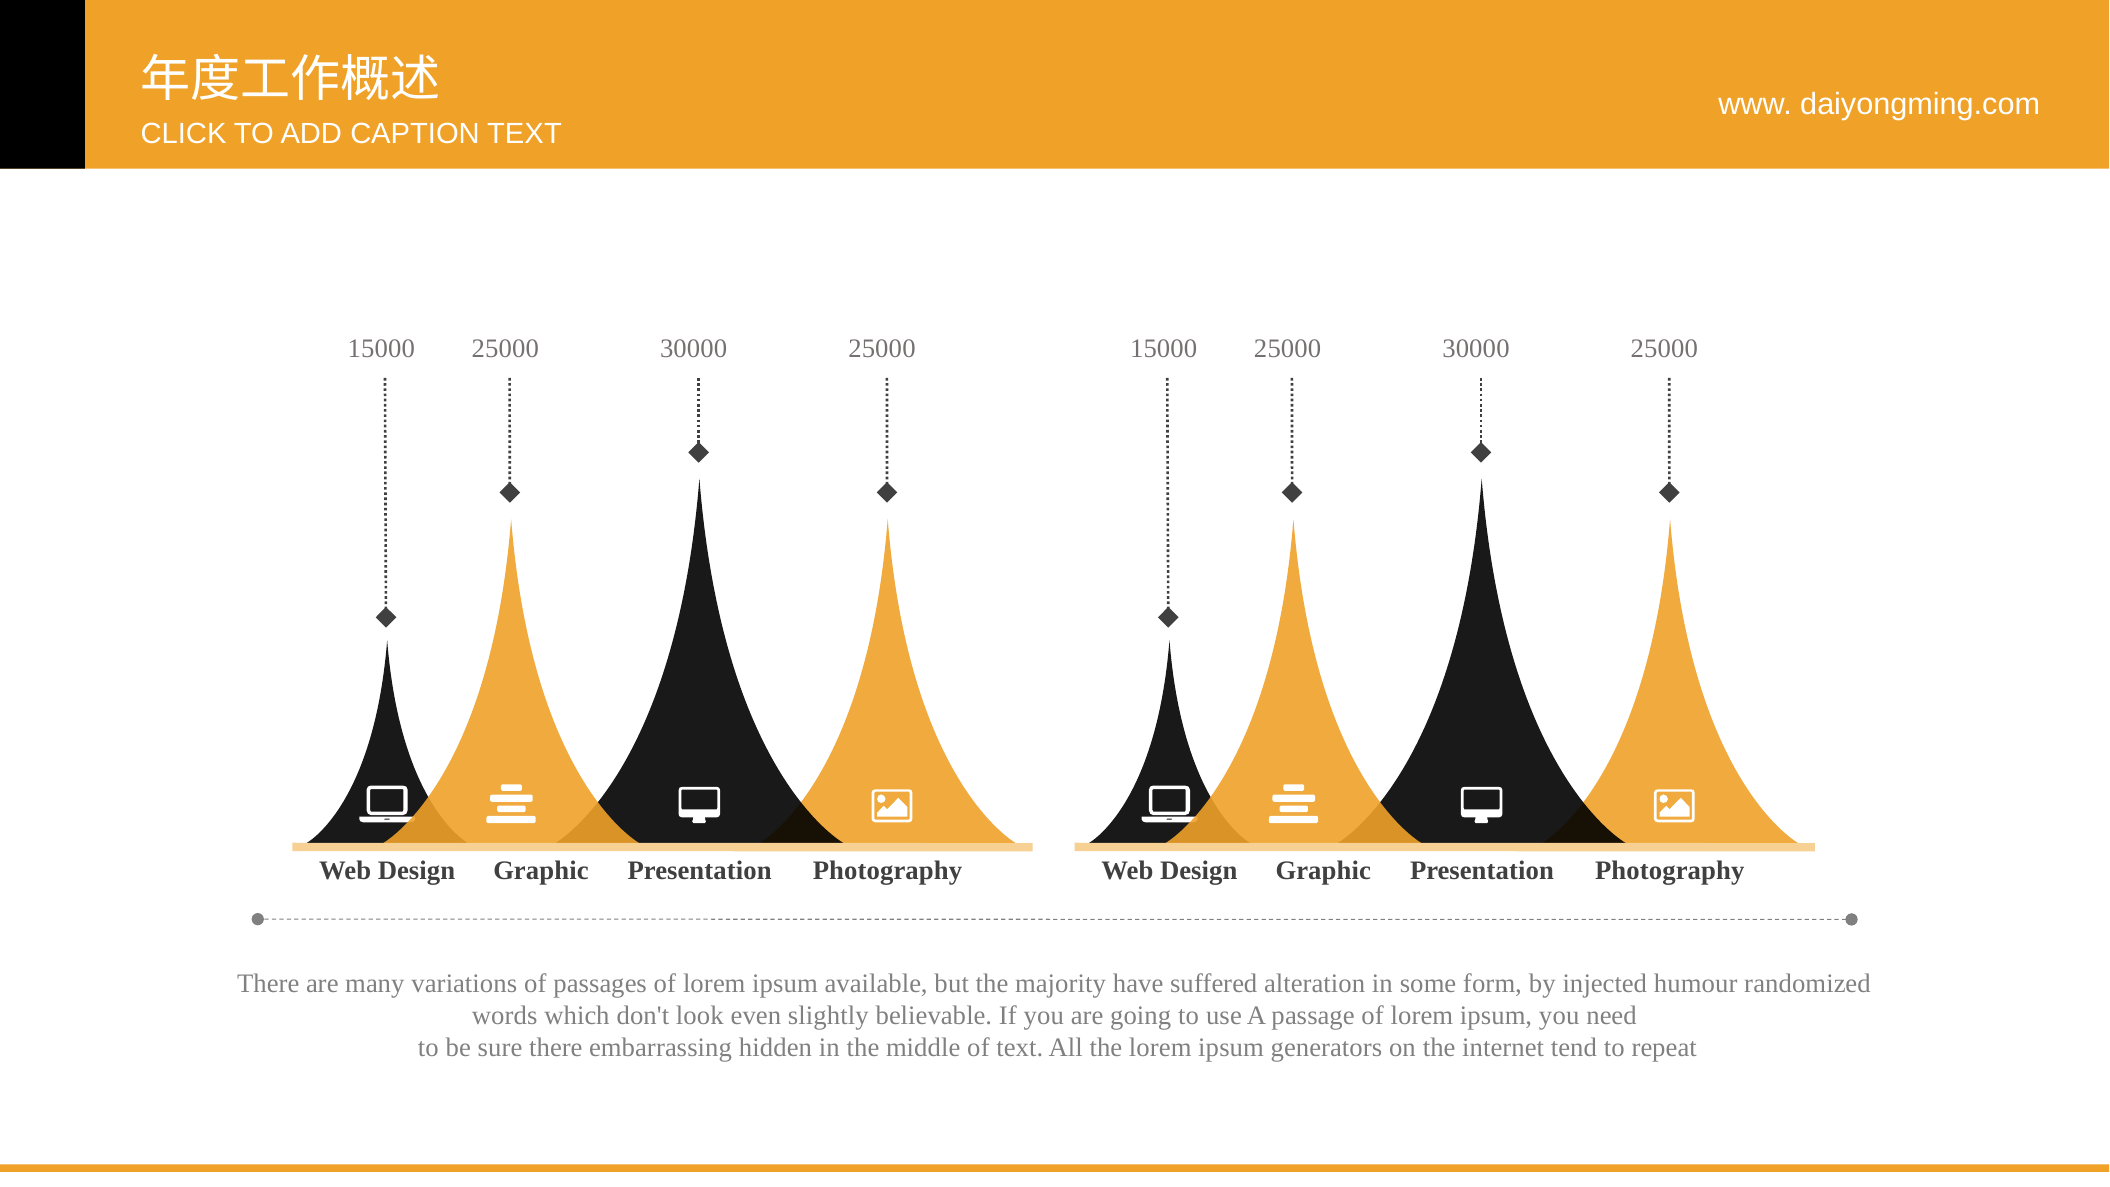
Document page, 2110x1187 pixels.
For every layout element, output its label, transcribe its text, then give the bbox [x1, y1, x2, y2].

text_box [1089, 478, 1799, 844]
text_box There are many variations of passages of lorem ipsum available, but the majority have suffered alteration in some form, by injected humour randomized words which don't look even slightly believable. If you are going to use A passage of lorem ipsum, you need to be sure there embarrassing hidden in the middle of text. All the lorem ipsum generators on the internet tend to repeat [235, 965, 1874, 1063]
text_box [303, 849, 978, 895]
text_box 年度工作概述 [140, 46, 484, 107]
text_box www. daiyongming.com [1694, 83, 2041, 121]
text_box [86, 0, 2110, 170]
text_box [1167, 377, 1670, 618]
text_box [384, 377, 887, 618]
text_box [0, 0, 86, 170]
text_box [306, 478, 1017, 844]
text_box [1115, 323, 1714, 372]
text_box [0, 1163, 2110, 1173]
text_box CLICK TO ADD CAPTION TEXT [140, 113, 656, 149]
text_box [1085, 849, 1760, 895]
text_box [332, 323, 931, 372]
